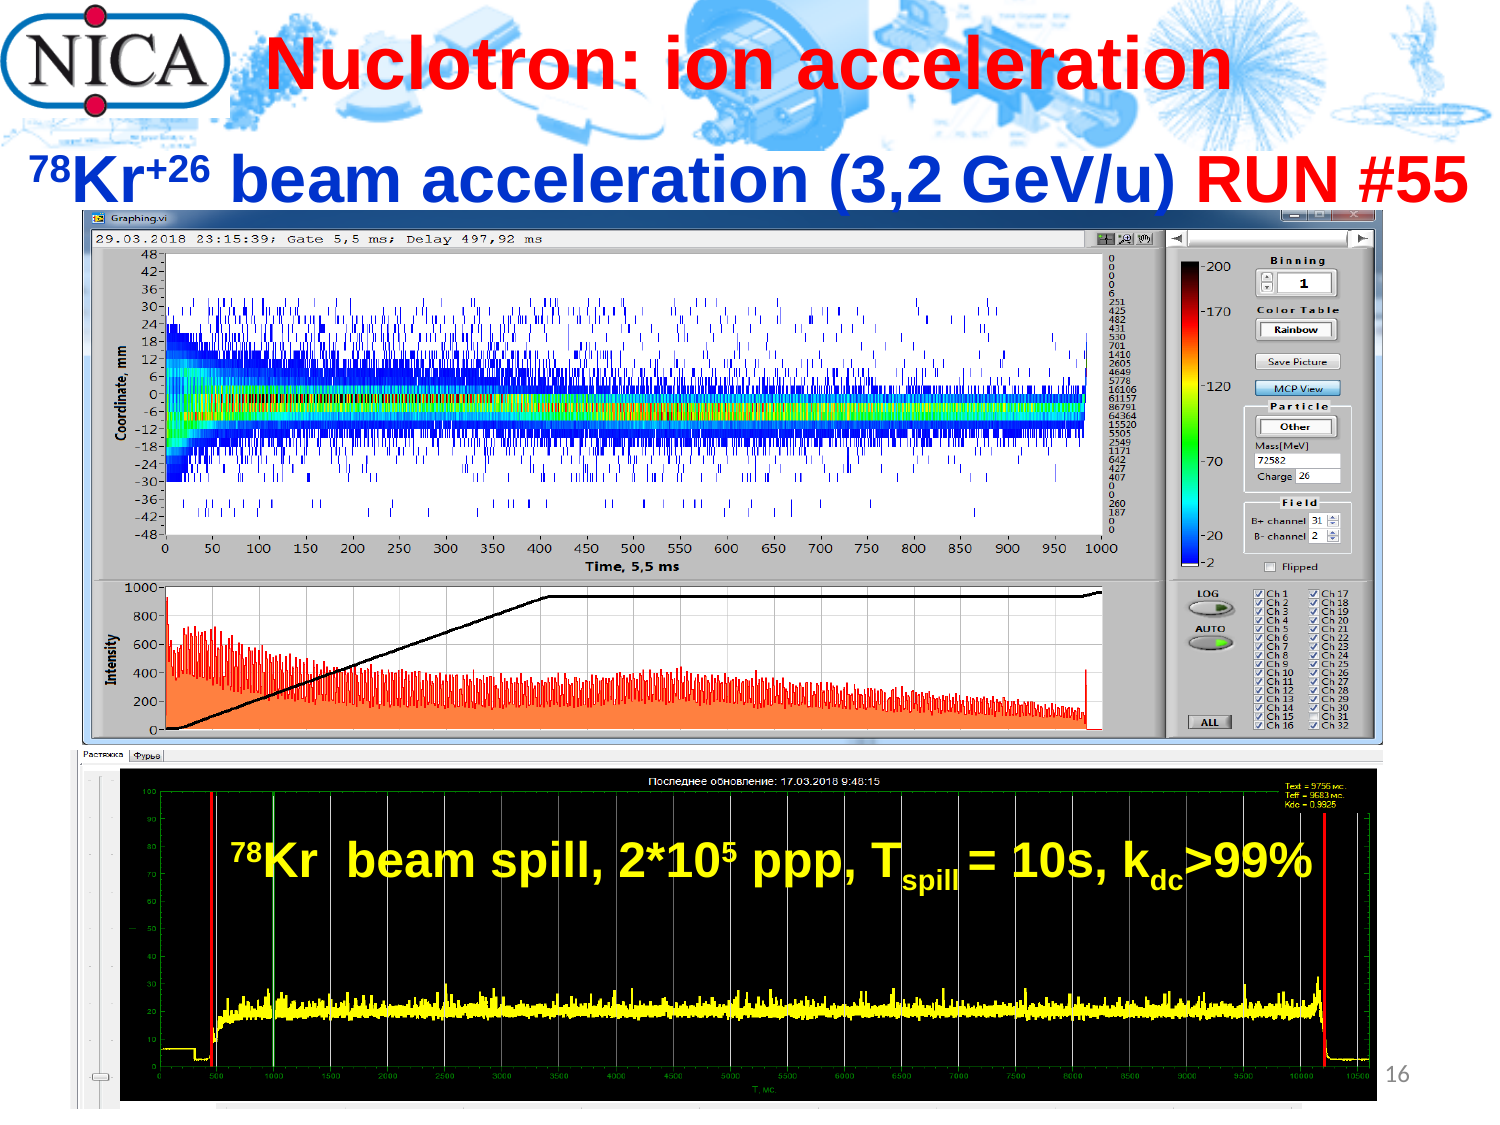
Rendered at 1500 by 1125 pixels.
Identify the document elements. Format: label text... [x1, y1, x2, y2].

picture [70, 749, 1384, 1109]
picture [81, 210, 1384, 746]
text_box 78Kr+26 beam acceleration (3,2 GeV/u) RUN #55 [13, 160, 1486, 224]
slide_number 16 [1387, 1042, 1425, 1103]
picture [0, 0, 1500, 151]
